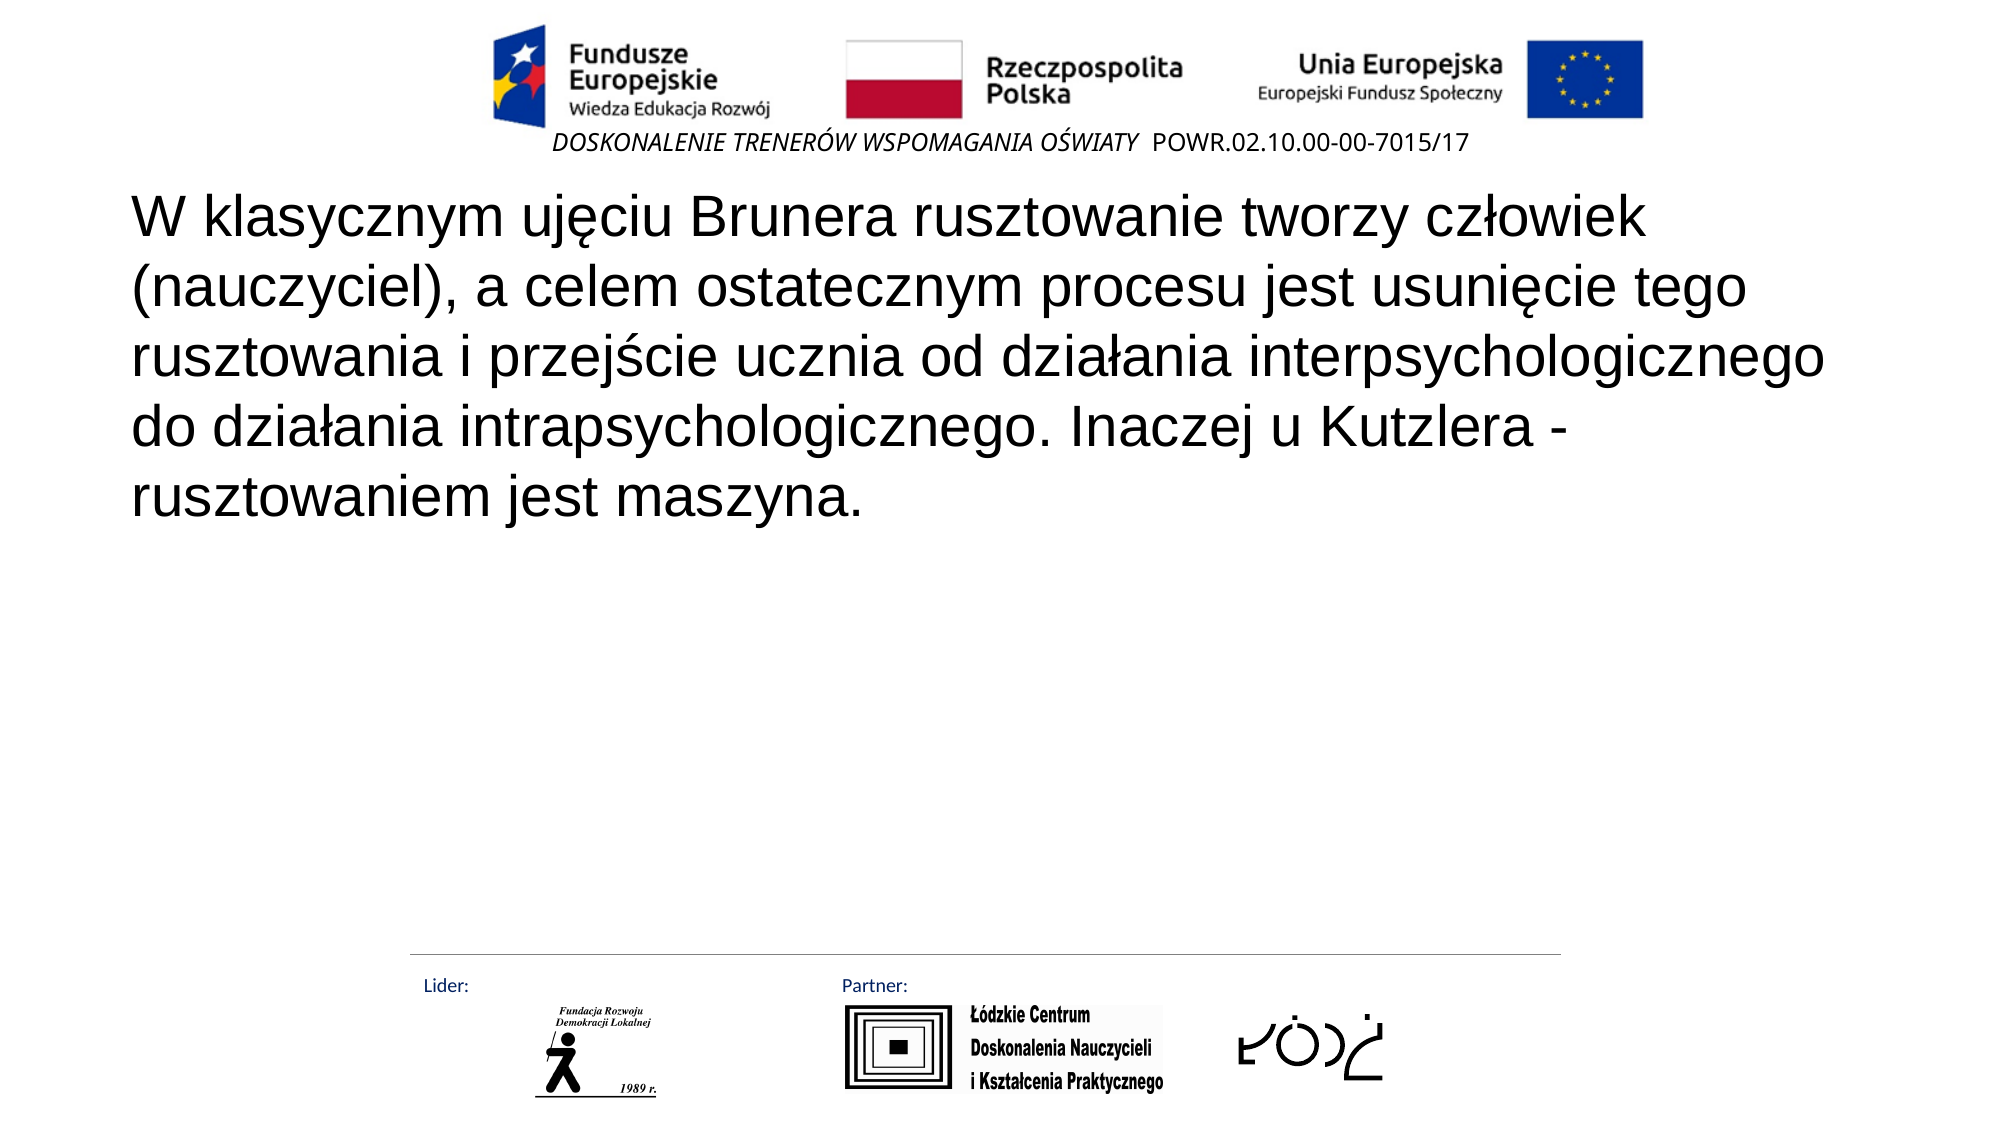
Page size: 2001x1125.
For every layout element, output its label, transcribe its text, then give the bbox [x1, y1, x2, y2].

text_box W klasycznym ujęciu Brunera rusztowanie tworzy człowiek (nauczyciel), a celem ostatecznym procesu jest usunięcie tego rusztowania i przejście ucznia od działania interpsychologicznego do działania intrapsychologicznego. Inaczej u Kutzlera - rusztowaniem jest maszyna. [117, 170, 1909, 536]
title DOSKONALENIE TRENERÓW WSPOMAGANIA OŚWIATY POWR.02.10.00-00-7015/17 [151, 0, 1871, 169]
picture [468, 0, 1669, 154]
picture [384, 953, 1587, 1125]
